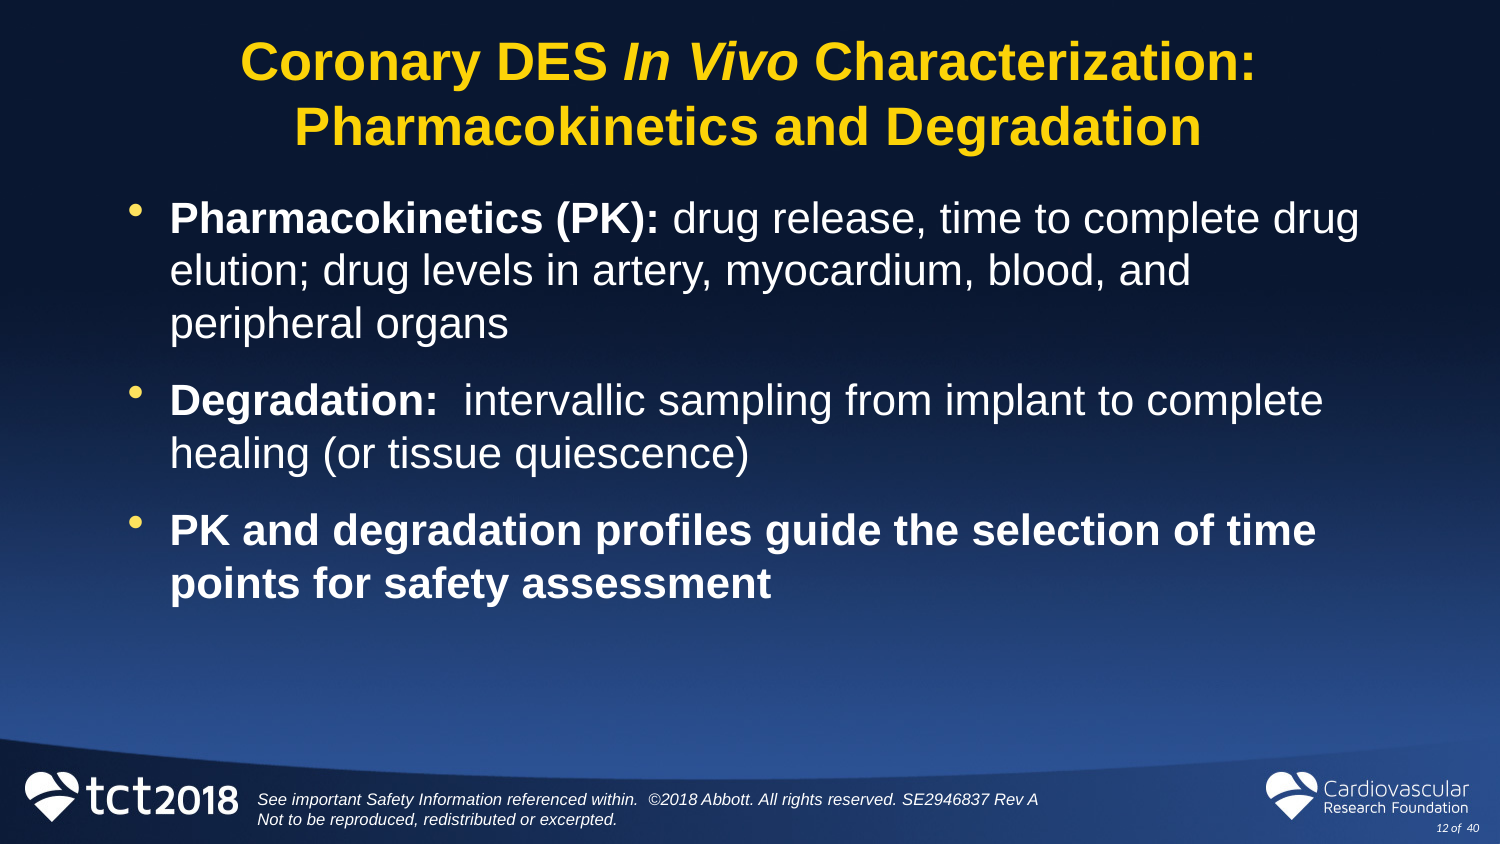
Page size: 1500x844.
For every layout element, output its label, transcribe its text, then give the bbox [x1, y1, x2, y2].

list Pharmacokinetics (PK): drug release, time to complete drug elution; drug levels in artery, myocardium, blood, and peripheral organs Degradation: intervallic sampling from implant to complete healing (or tissue quiescence) PK and degradation profiles guide the selection of time points for safety assessment [112, 181, 1388, 689]
title Coronary DES In Vivo Characterization: Pharmacokinetics and Degradation [111, 18, 1387, 113]
picture [0, 0, 1500, 844]
